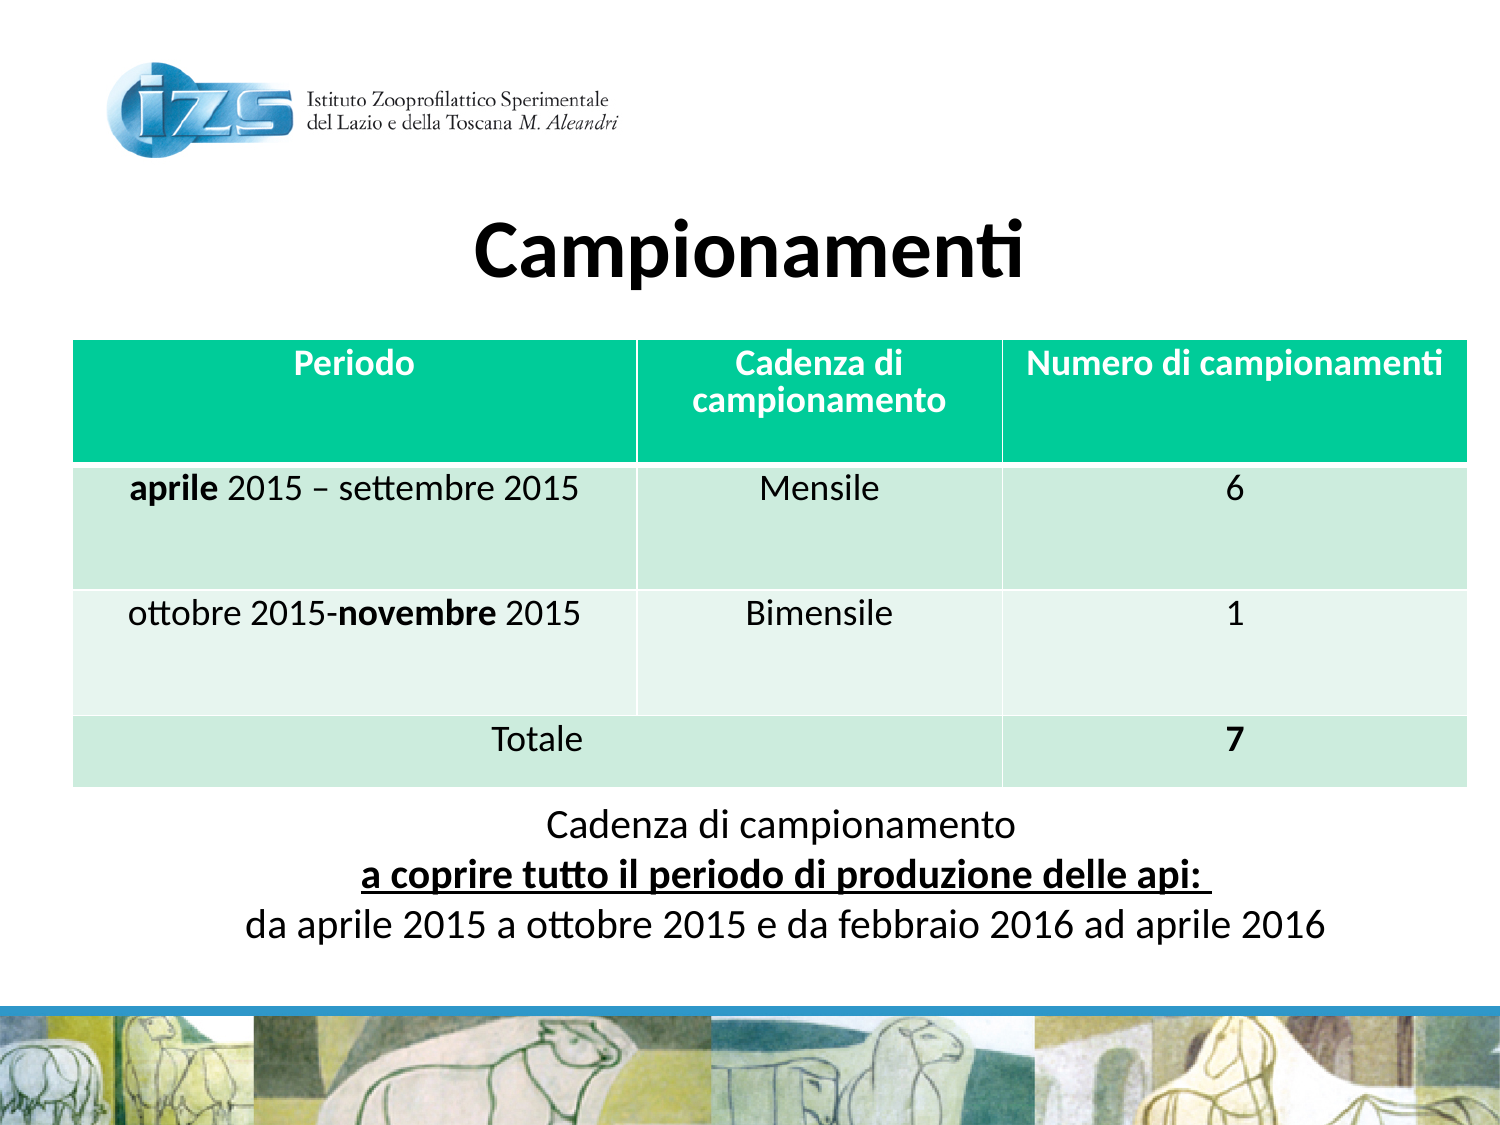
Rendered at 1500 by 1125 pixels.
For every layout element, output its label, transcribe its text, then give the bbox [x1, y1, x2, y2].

table_header Periodo [73, 340, 636, 462]
table_header Numero di campionamenti [1003, 340, 1467, 462]
table_cell Mensile [638, 468, 1002, 589]
table_cell aprile 2015 – settembre 2015 [73, 468, 636, 589]
table_cell 6 [1003, 468, 1467, 589]
text_box Campionamenti [74, 150, 1425, 339]
table_cell Bimensile [638, 591, 1002, 715]
picture [0, 0, 1500, 1125]
table_cell 1 [1003, 591, 1467, 715]
text_box Cadenza di campionamento a coprire tutto il periodo di produzione delle api: da aprile 2015 a ottobre 2015 e da febbraio 2016 ad aprile 2016 [180, 789, 1392, 1005]
table_header Cadenza di campionamento [638, 340, 1002, 462]
table_cell Totale [73, 716, 1002, 787]
table_cell 7 [1003, 716, 1467, 787]
table_cell ottobre 2015-novembre 2015 [73, 591, 636, 715]
